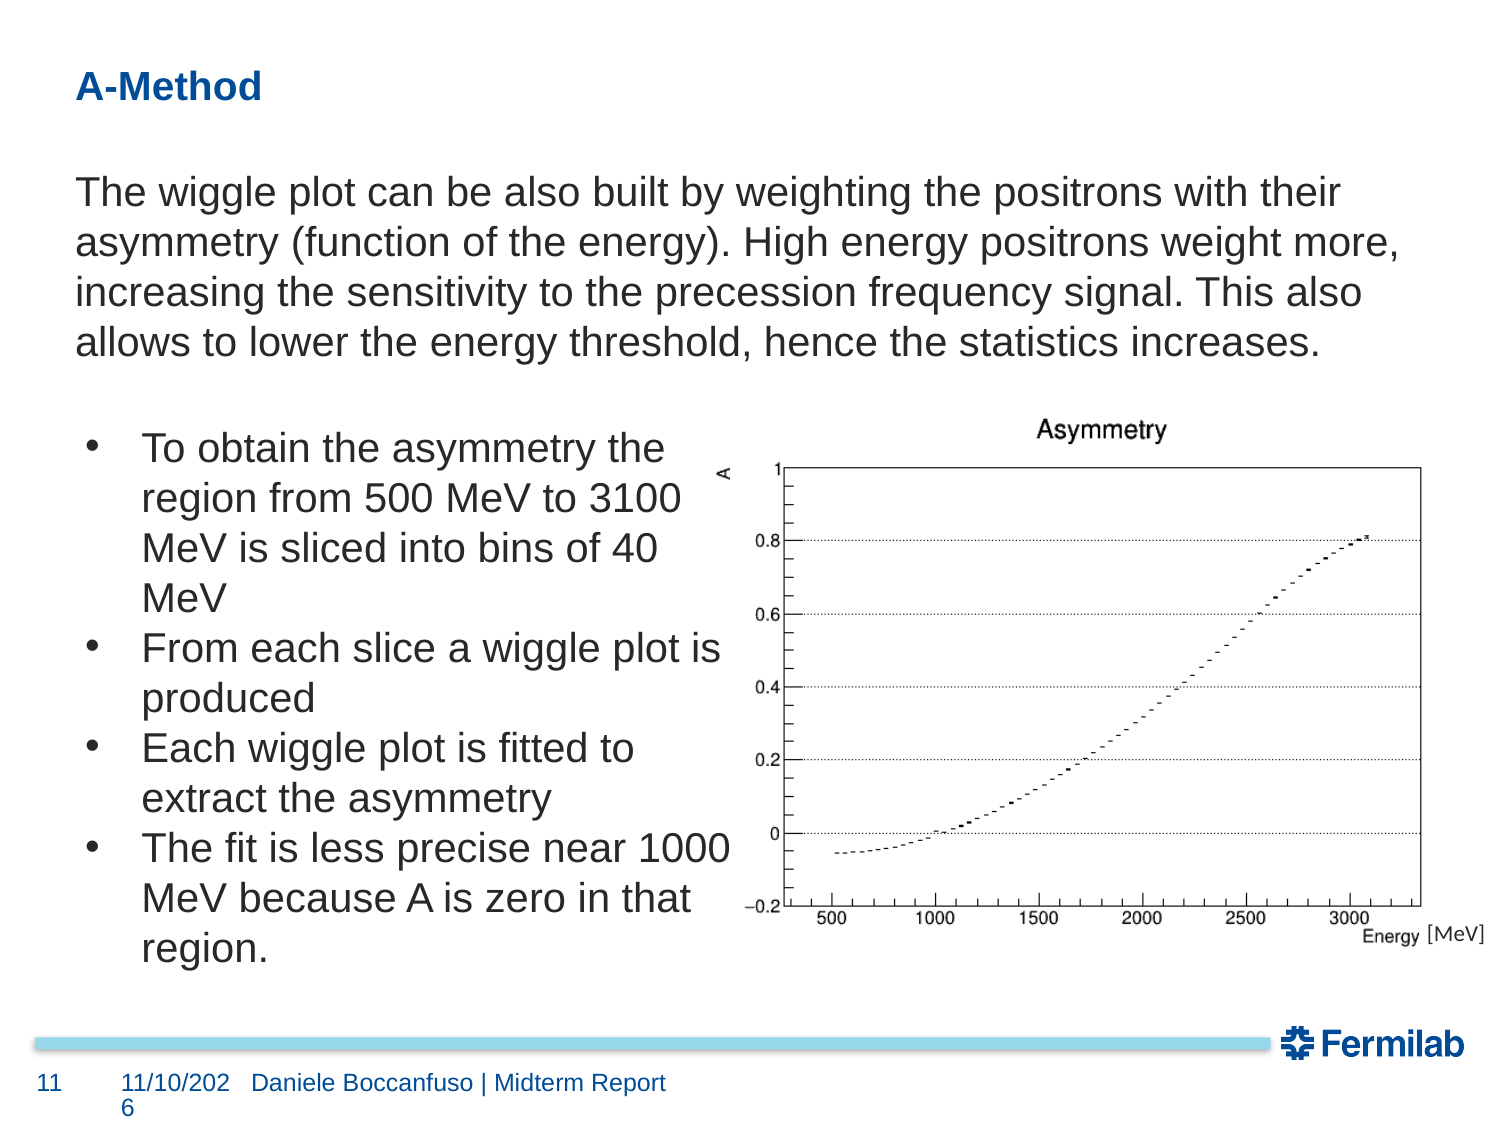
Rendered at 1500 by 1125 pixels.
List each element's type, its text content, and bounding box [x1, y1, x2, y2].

slide_number 11 [36, 1066, 105, 1106]
text_box To obtain the asymmetry the region from 500 MeV to 3100 MeV is sliced into bins of 40 MeV From each slice a wiggle plot is produced Each wiggle plot is fitted to extract the asymmetry The fit is less precise near 1000 MeV because A is zero in that region. [70, 413, 750, 1029]
footer Daniele Boccanfuso | Midterm Report [251, 1066, 1279, 1107]
title A-Method [75, 38, 1500, 109]
list The wiggle plot can be also built by weighting the positrons with their asymmetry (function of the energy). High energy positrons weight more, increasing the sensitivity to the precession frequency signal. This also allows to lower the energy threshold, hence the statistics increases. [75, 164, 1435, 313]
picture [705, 412, 1500, 961]
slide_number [120, 1066, 232, 1107]
picture [1281, 1026, 1464, 1060]
